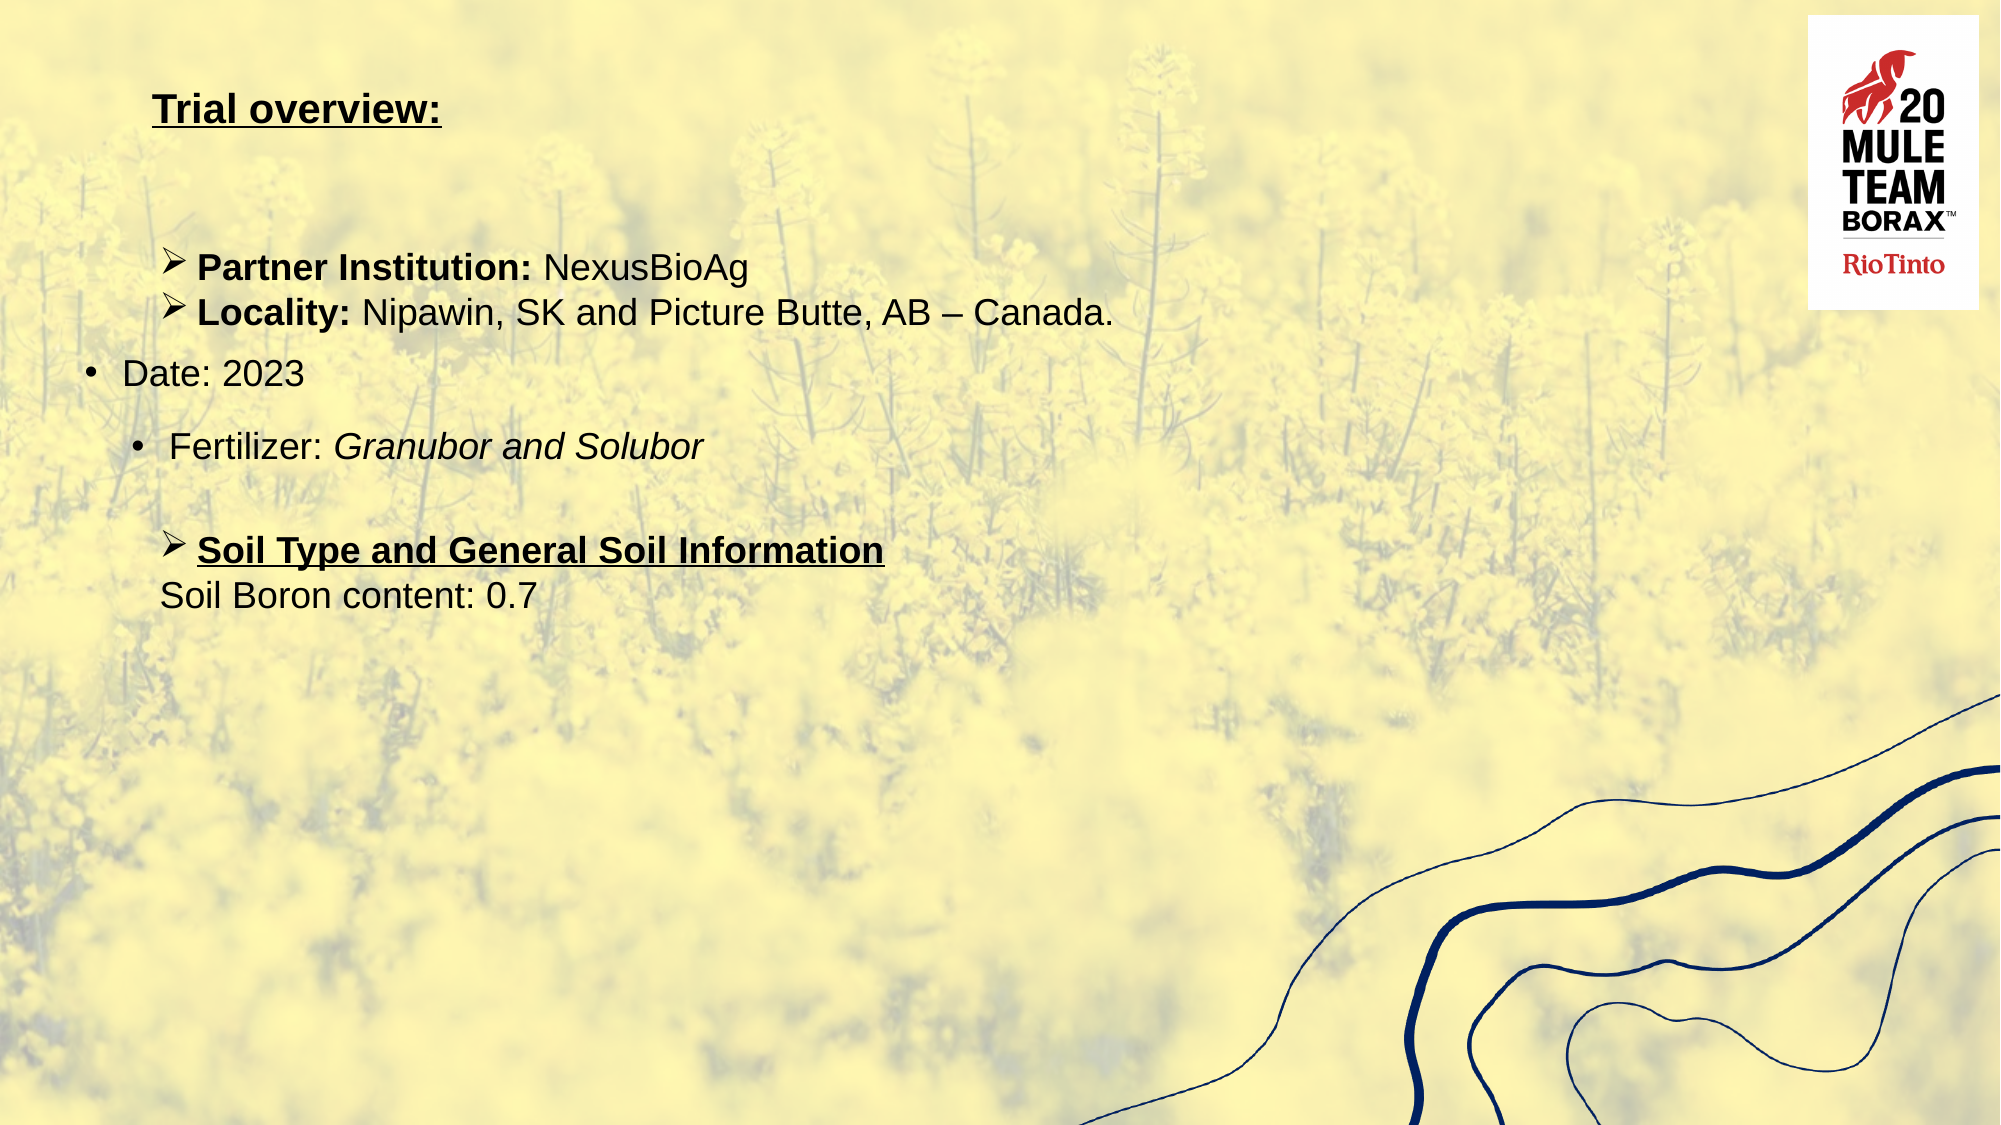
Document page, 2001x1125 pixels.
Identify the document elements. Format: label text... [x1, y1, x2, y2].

list Partner Institution: NexusBioAg Locality: Nipawin, SK and Picture Butte, AB – Canada. Date: 2023 Fertilizer: Granubor and Solubor Soil Type and General Soil Information Soil Boron content: 0.7 [69, 235, 1263, 975]
title Trial overview: [137, 79, 812, 183]
picture [1050, 677, 2001, 1125]
picture [1808, 15, 1979, 310]
